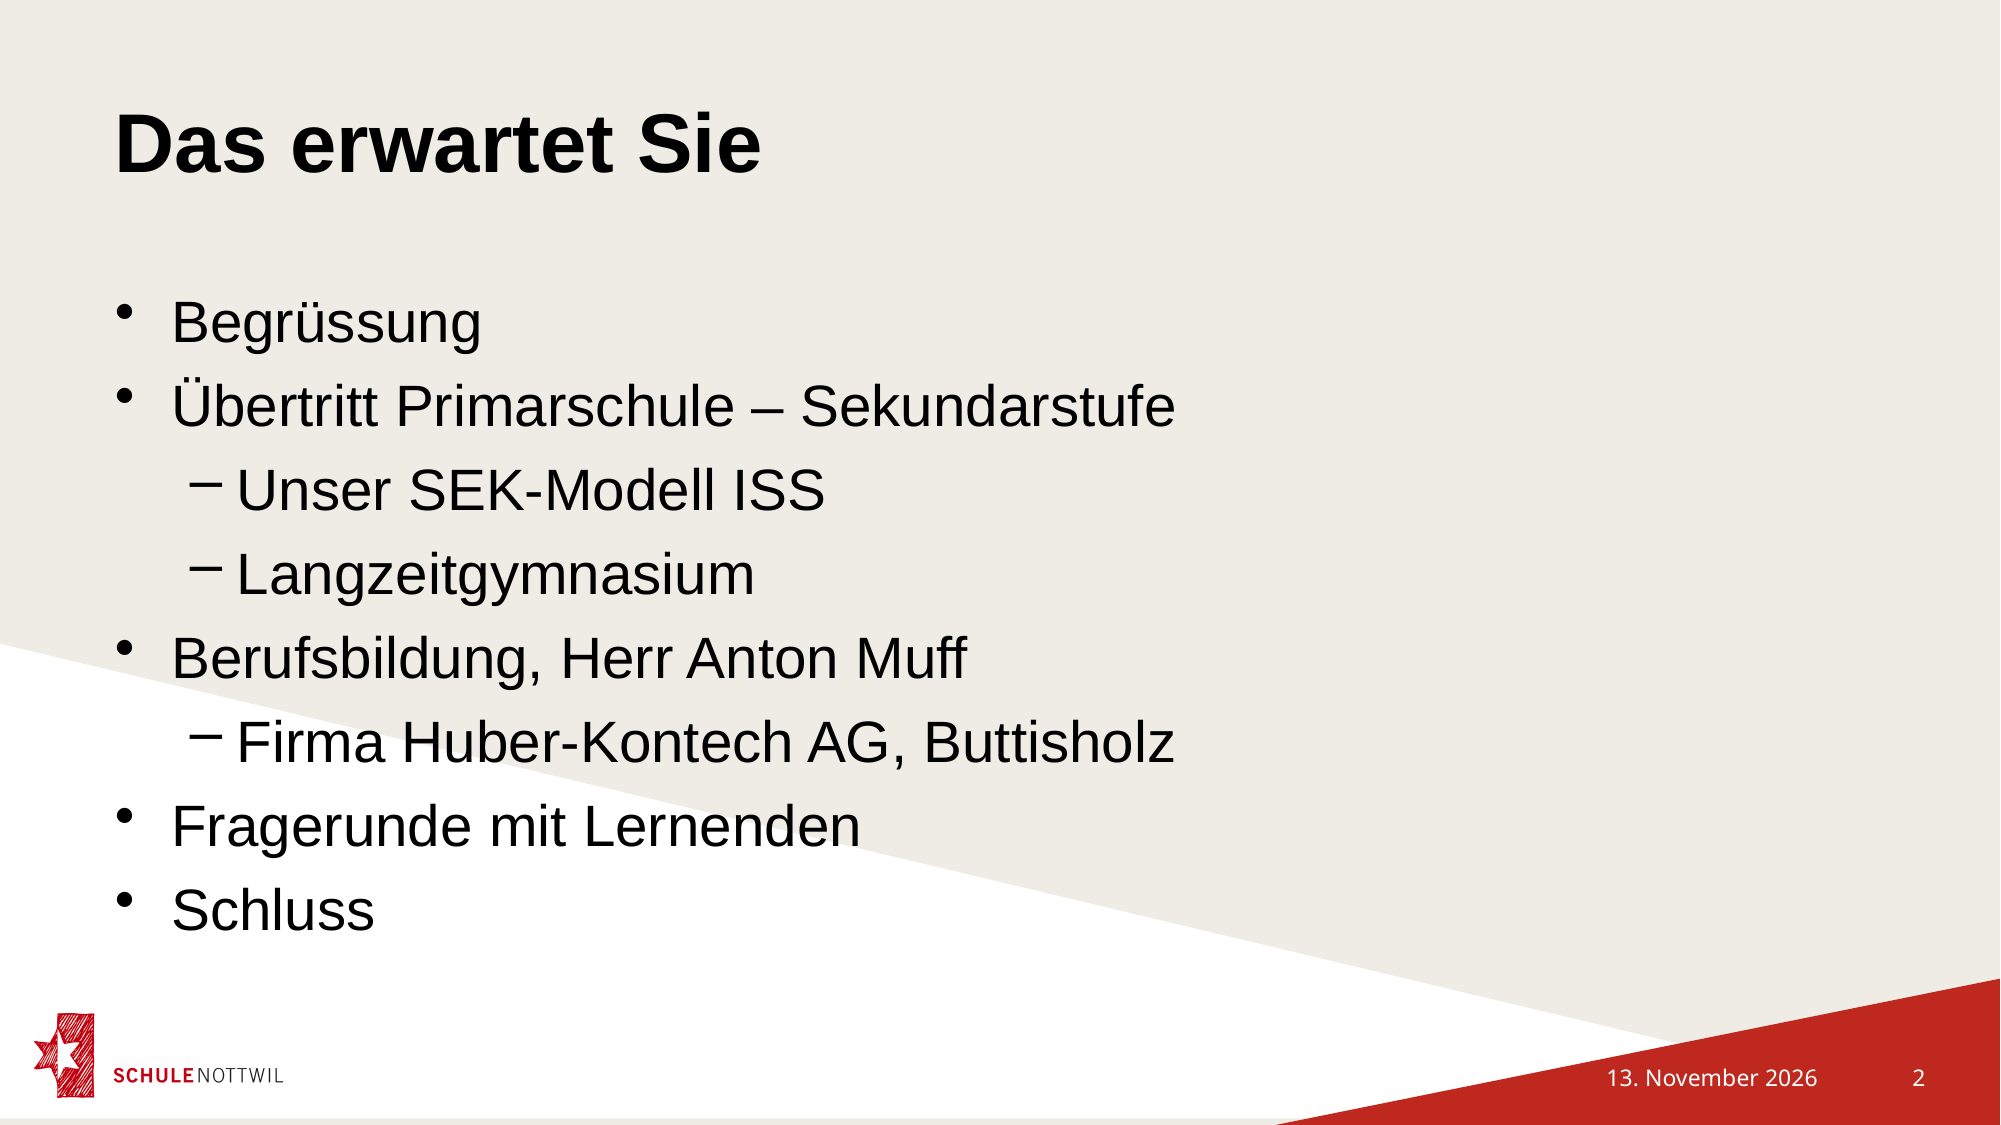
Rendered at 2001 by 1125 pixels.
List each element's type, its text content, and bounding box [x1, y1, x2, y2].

title Das erwartet Sie [99, 45, 1900, 233]
picture [34, 1013, 283, 1098]
list Begrüssung Übertritt Primarschule – Sekundarstufe Unser SEK-Modell ISS Langzeitgymnasium Berufsbildung, Herr Anton Muff Firma Huber-Kontech AG, Buttisholz Fragerunde mit Lernenden Schluss [99, 262, 1900, 1005]
